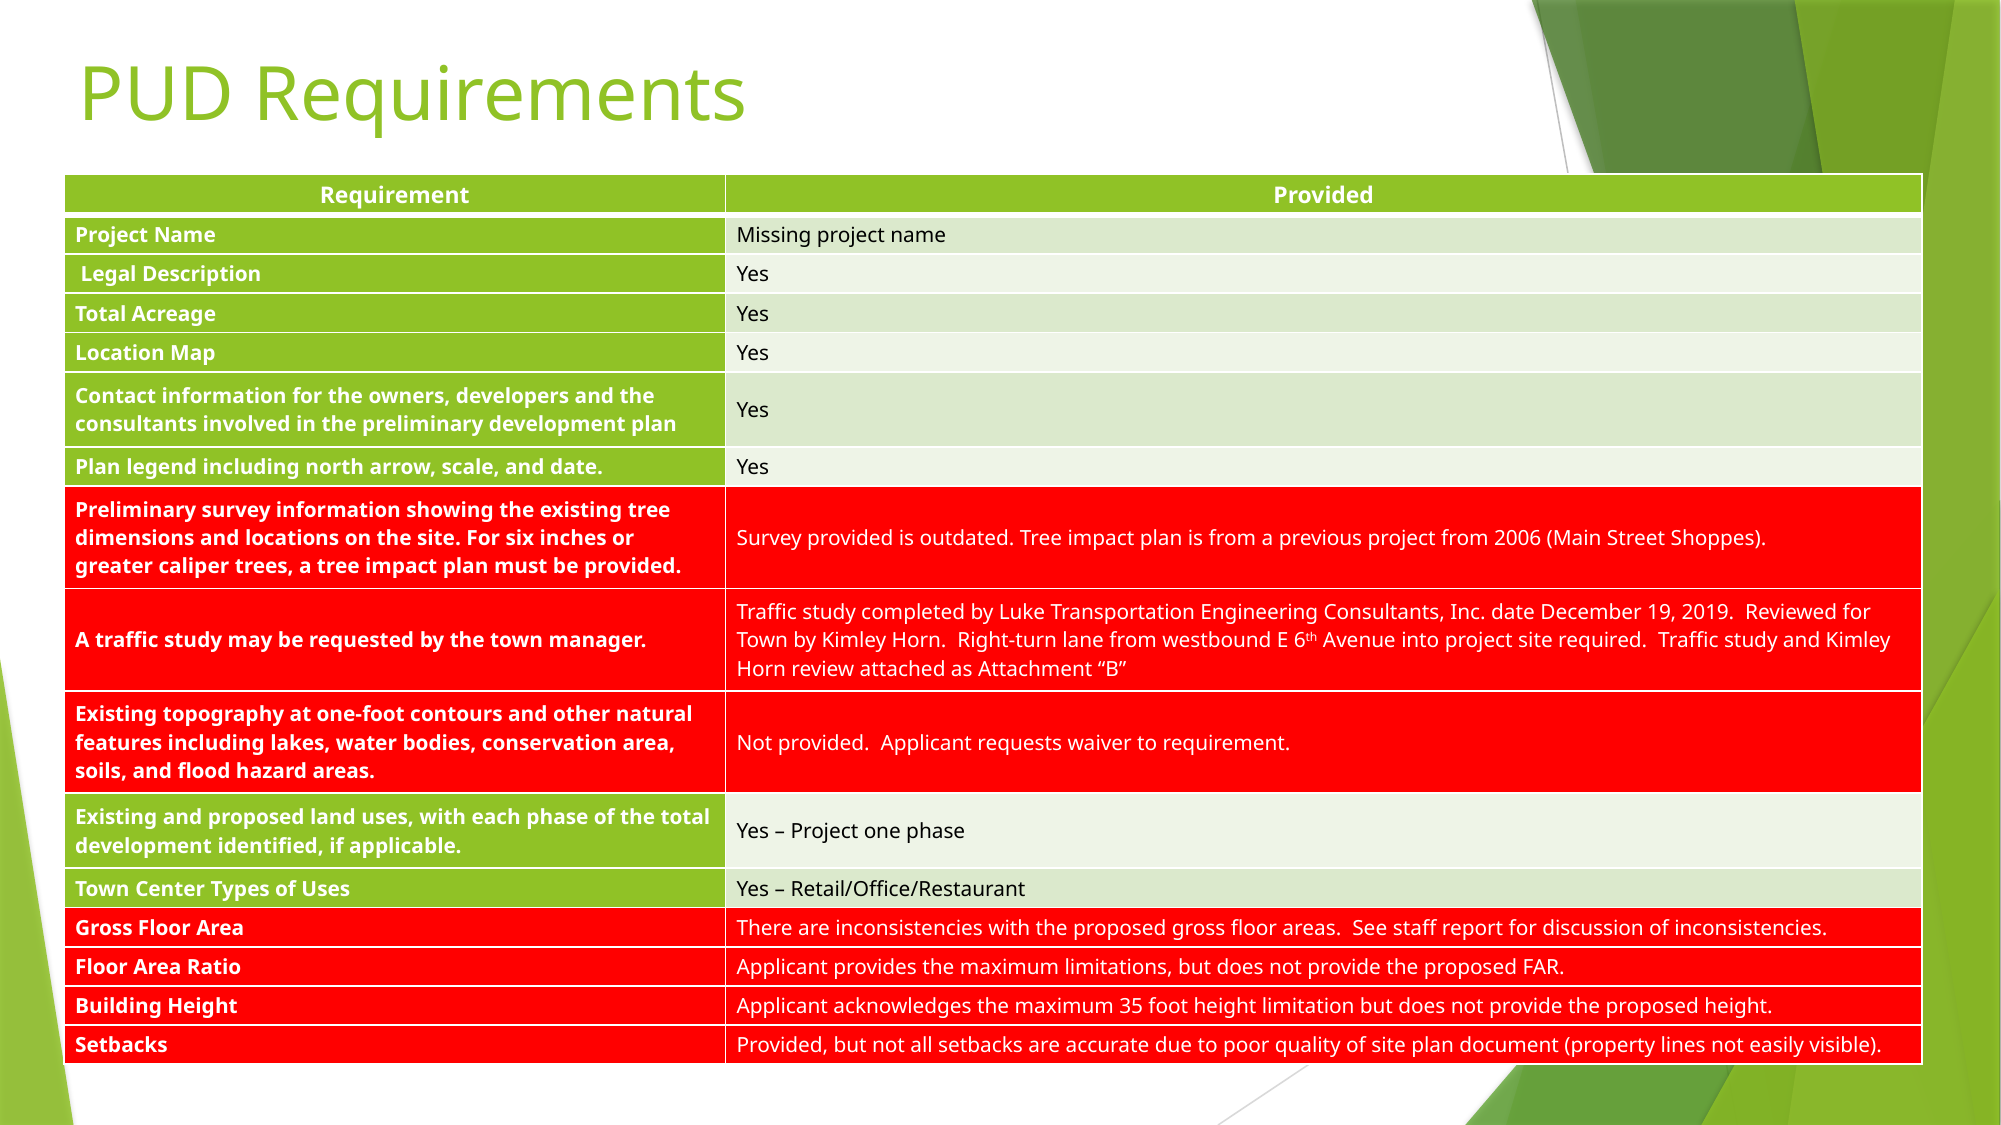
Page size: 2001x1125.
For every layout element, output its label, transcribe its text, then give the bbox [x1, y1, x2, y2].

table_cell Preliminary survey information showing the existing tree dimensions and locations on the site. For six inches or greater caliper trees, a tree impact plan must be provided. [65, 487, 725, 588]
table_cell Building Height [65, 987, 725, 1024]
table_cell There are inconsistencies with the proposed gross floor areas. See staff report for discussion of inconsistencies. [726, 908, 1921, 946]
table_header Provided [726, 175, 1921, 212]
table_cell Provided, but not all setbacks are accurate due to poor quality of site plan document (property lines not easily visible). [726, 1026, 1921, 1063]
table_cell Yes [726, 333, 1921, 371]
table_cell Existing topography at one-foot contours and other natural features including lakes, water bodies, conservation area, soils, and flood hazard areas. [65, 692, 725, 792]
table_cell Yes [726, 448, 1921, 485]
table_cell Legal Description [65, 255, 725, 292]
table_cell Not provided. Applicant requests waiver to requirement. [726, 692, 1921, 792]
title PUD Requirements [64, 37, 1789, 152]
table_cell Applicant acknowledges the maximum 35 foot height limitation but does not provide the proposed height. [726, 987, 1921, 1024]
table_cell Traffic study completed by Luke Transportation Engineering Consultants, Inc. date December 19, 2019. Reviewed for Town by Kimley Horn. Right-turn lane from westbound E 6th Avenue into project site required. Traffic study and Kimley Horn review attached as Attachment “B” [726, 589, 1921, 690]
table_cell Town Center Types of Uses [65, 869, 725, 907]
table_cell Plan legend including north arrow, scale, and date. [65, 448, 725, 485]
table_cell Location Map [65, 333, 725, 371]
table_cell Gross Floor Area [65, 908, 725, 946]
table_header Requirement [65, 175, 725, 212]
table_cell Yes [726, 373, 1921, 446]
table_cell Project Name [65, 218, 725, 253]
table_cell Yes [726, 255, 1921, 292]
table_cell Survey provided is outdated. Tree impact plan is from a previous project from 2006 (Main Street Shoppes). [726, 487, 1921, 588]
table_cell Existing and proposed land uses, with each phase of the total development identified, if applicable. [65, 794, 725, 867]
table_cell Applicant provides the maximum limitations, but does not provide the proposed FAR. [726, 948, 1921, 985]
table_cell Setbacks [65, 1026, 725, 1063]
table_cell Total Acreage [65, 294, 725, 332]
table_cell Contact information for the owners, developers and the consultants involved in the preliminary development plan [65, 373, 725, 446]
table_cell Missing project name [726, 218, 1921, 253]
table_cell Yes – Retail/Office/Restaurant [726, 869, 1921, 907]
table_cell Yes [726, 294, 1921, 332]
table_cell A traffic study may be requested by the town manager. [65, 589, 725, 690]
table_cell Yes – Project one phase [726, 794, 1921, 867]
table_cell Floor Area Ratio [65, 948, 725, 985]
